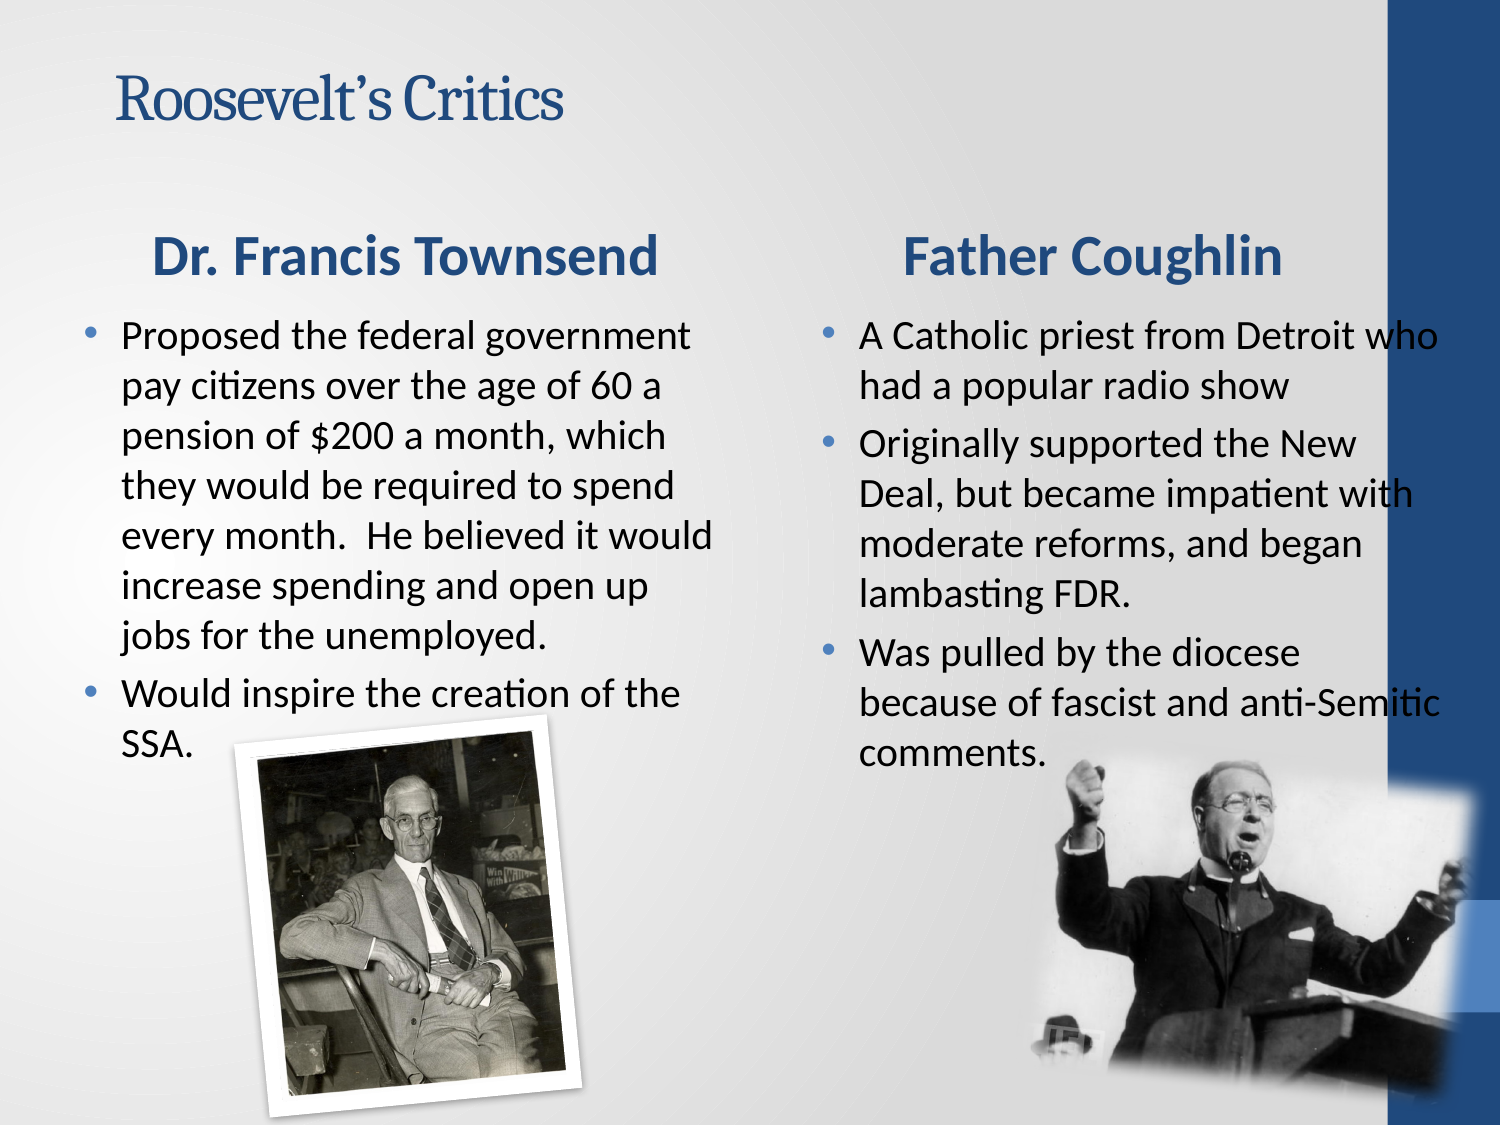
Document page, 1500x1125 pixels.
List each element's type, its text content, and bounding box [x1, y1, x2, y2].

picture [251, 731, 566, 1101]
list Dr. Francis Townsend [99, 200, 713, 295]
title Roosevelt’s Critics [99, 0, 1400, 188]
list Father Coughlin [787, 200, 1400, 295]
list Proposed the federal government pay citizens over the age of 60 a pension of $200 a month, which they would be required to spend every month. He believed it would increase spending and open up jobs for the unemployed. Would inspire the creation of the SSA. [50, 299, 738, 875]
list A Catholic priest from Detroit who had a popular radio show Originally supported the New Deal, but became impatient with moderate reforms, and began lambasting FDR. Was pulled by the diocese because of fascist and anti-Semitic comments. [787, 299, 1463, 875]
picture [1028, 749, 1479, 1095]
